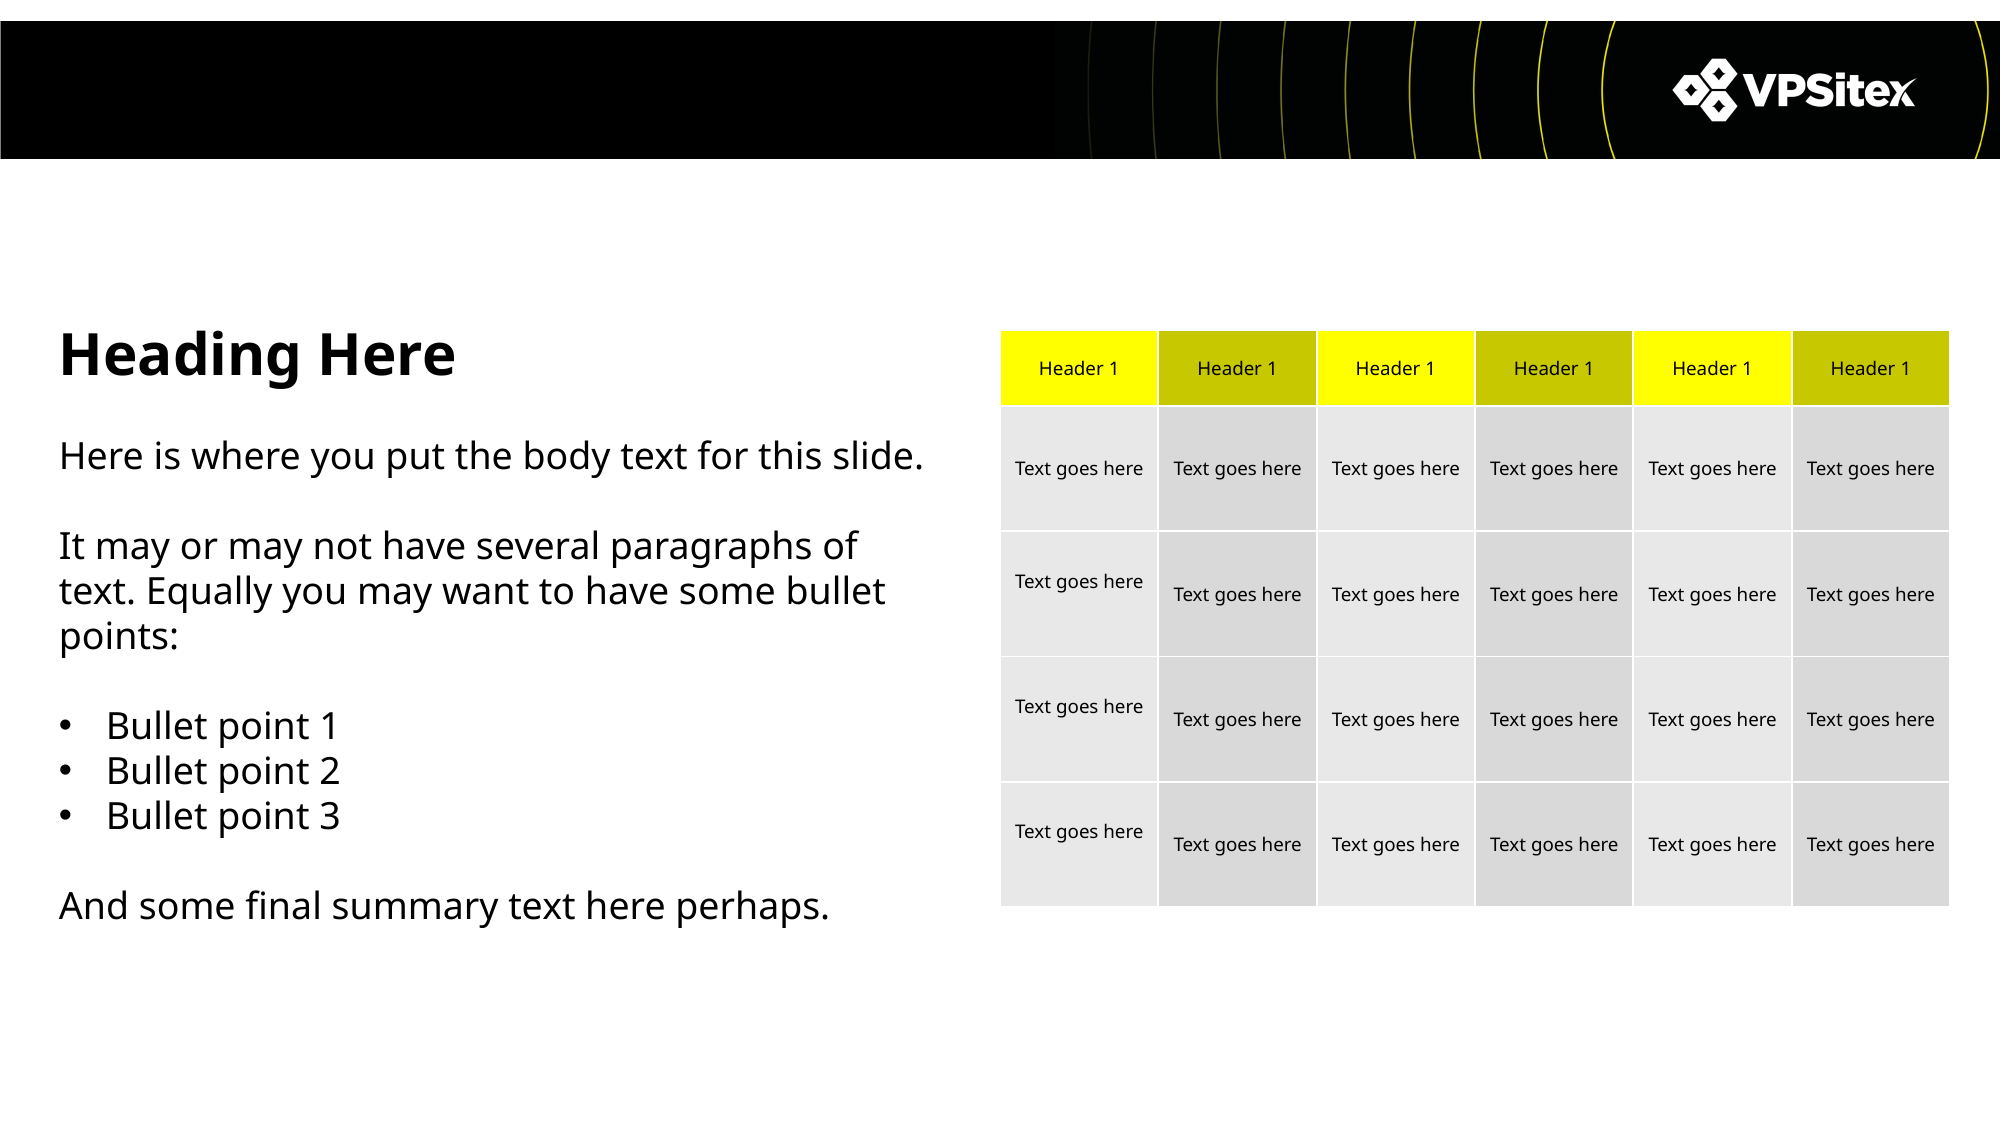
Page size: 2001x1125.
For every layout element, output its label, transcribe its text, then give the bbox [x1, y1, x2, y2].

table_cell Text goes here [1793, 407, 1949, 530]
table_cell Text goes here [1001, 657, 1157, 781]
table_cell Text goes here [1318, 532, 1474, 656]
table_cell Text goes here [1793, 783, 1949, 906]
table_cell Text goes here [1634, 407, 1791, 530]
table_cell Text goes here [1476, 657, 1632, 781]
table_cell Text goes here [1159, 407, 1316, 530]
table_cell Text goes here [1793, 657, 1949, 781]
table_cell Text goes here [1001, 783, 1157, 906]
table_cell Text goes here [1001, 407, 1157, 530]
table_cell Text goes here [1634, 783, 1791, 906]
table_header Header 1 [1001, 331, 1157, 405]
table_header Header 1 [1793, 331, 1949, 405]
table_cell Text goes here [1318, 657, 1474, 781]
table_cell Text goes here [1634, 532, 1791, 656]
table_cell Text goes here [1476, 407, 1632, 530]
table_cell Text goes here [1476, 532, 1632, 656]
table_cell Text goes here [1476, 783, 1632, 906]
table_header Header 1 [1159, 331, 1316, 405]
text_box Here is where you put the body text for this slide. It may or may not have several paragraphs of text. Equally you may want to have some bullet points: Bullet point 1 Bullet point 2 Bullet point 3 And some final summary text here perhaps. [58, 431, 941, 978]
table_cell Text goes here [1318, 783, 1474, 906]
picture [0, 21, 2000, 160]
table_header Header 1 [1476, 331, 1632, 405]
table_header Header 1 [1634, 331, 1791, 405]
table_cell Text goes here [1318, 407, 1474, 530]
table_cell Text goes here [1634, 657, 1791, 781]
table_cell Text goes here [1001, 532, 1157, 656]
table_cell Text goes here [1793, 532, 1949, 656]
table_cell Text goes here [1159, 657, 1316, 781]
table_cell Text goes here [1159, 532, 1316, 656]
table_cell Text goes here [1159, 783, 1316, 906]
table_header Header 1 [1318, 331, 1474, 405]
text_box Heading Here [59, 325, 886, 414]
